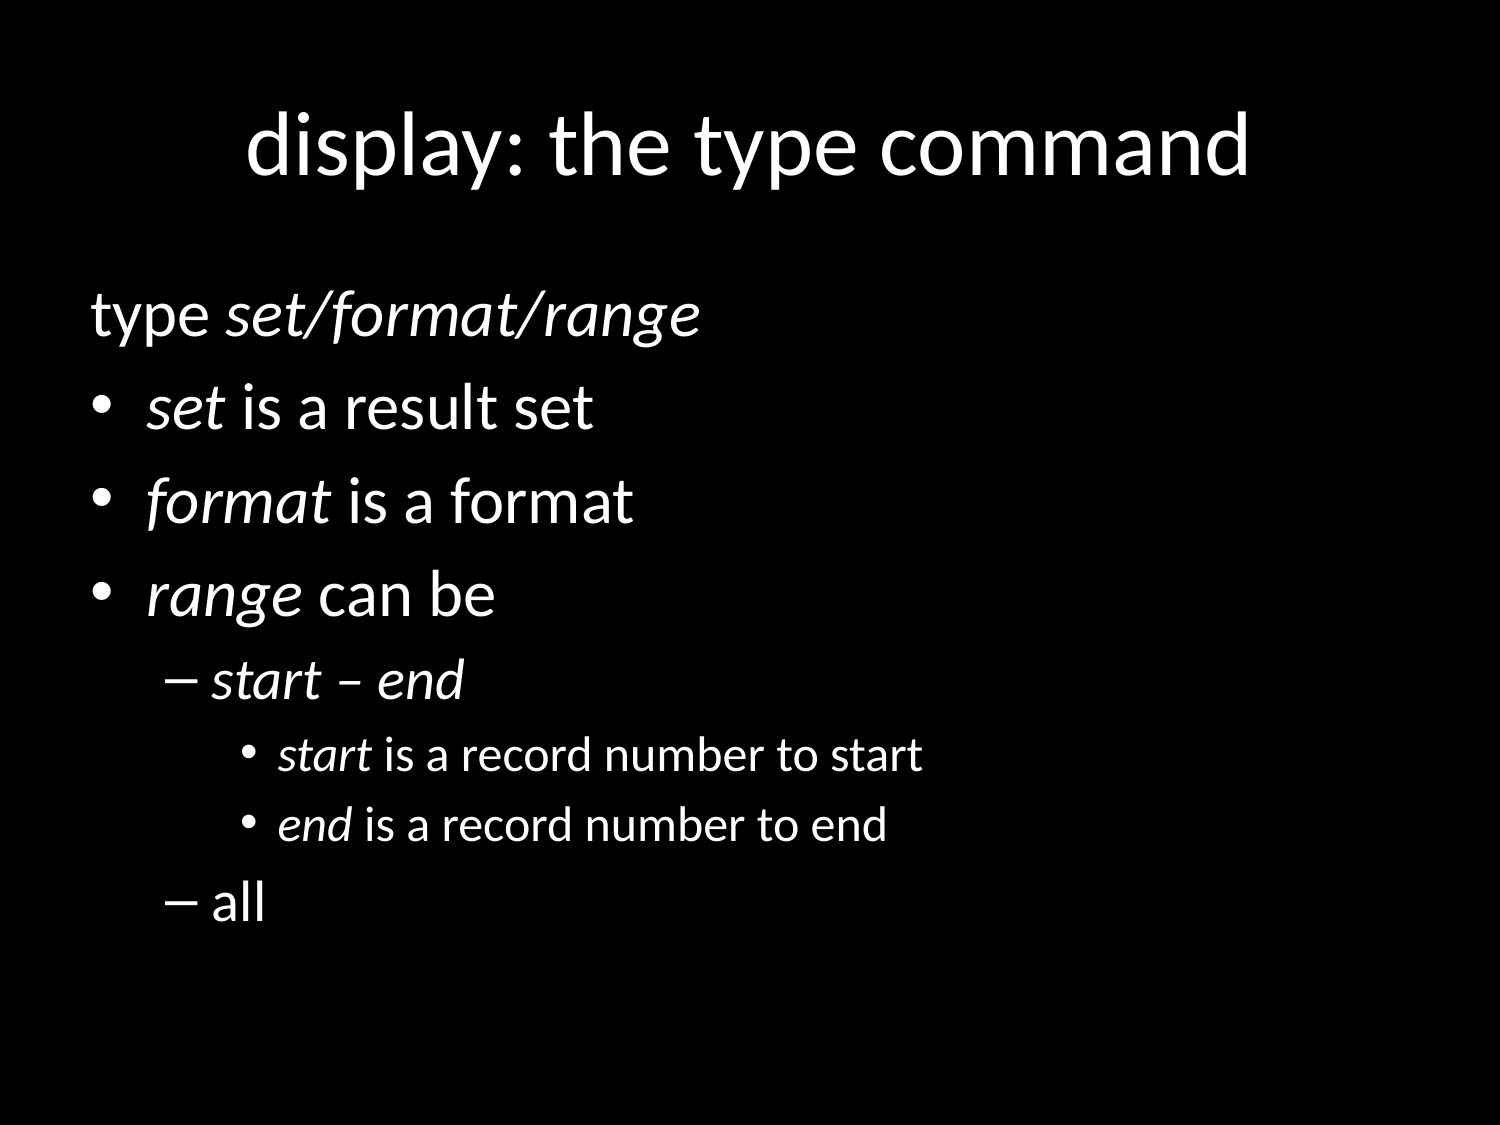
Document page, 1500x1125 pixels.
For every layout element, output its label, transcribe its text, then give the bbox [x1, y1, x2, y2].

title display: the type command [74, 44, 1426, 233]
list type set/format/range set is a result set format is a format range can be start – end start is a record number to start end is a record number to end all [74, 262, 1426, 1006]
